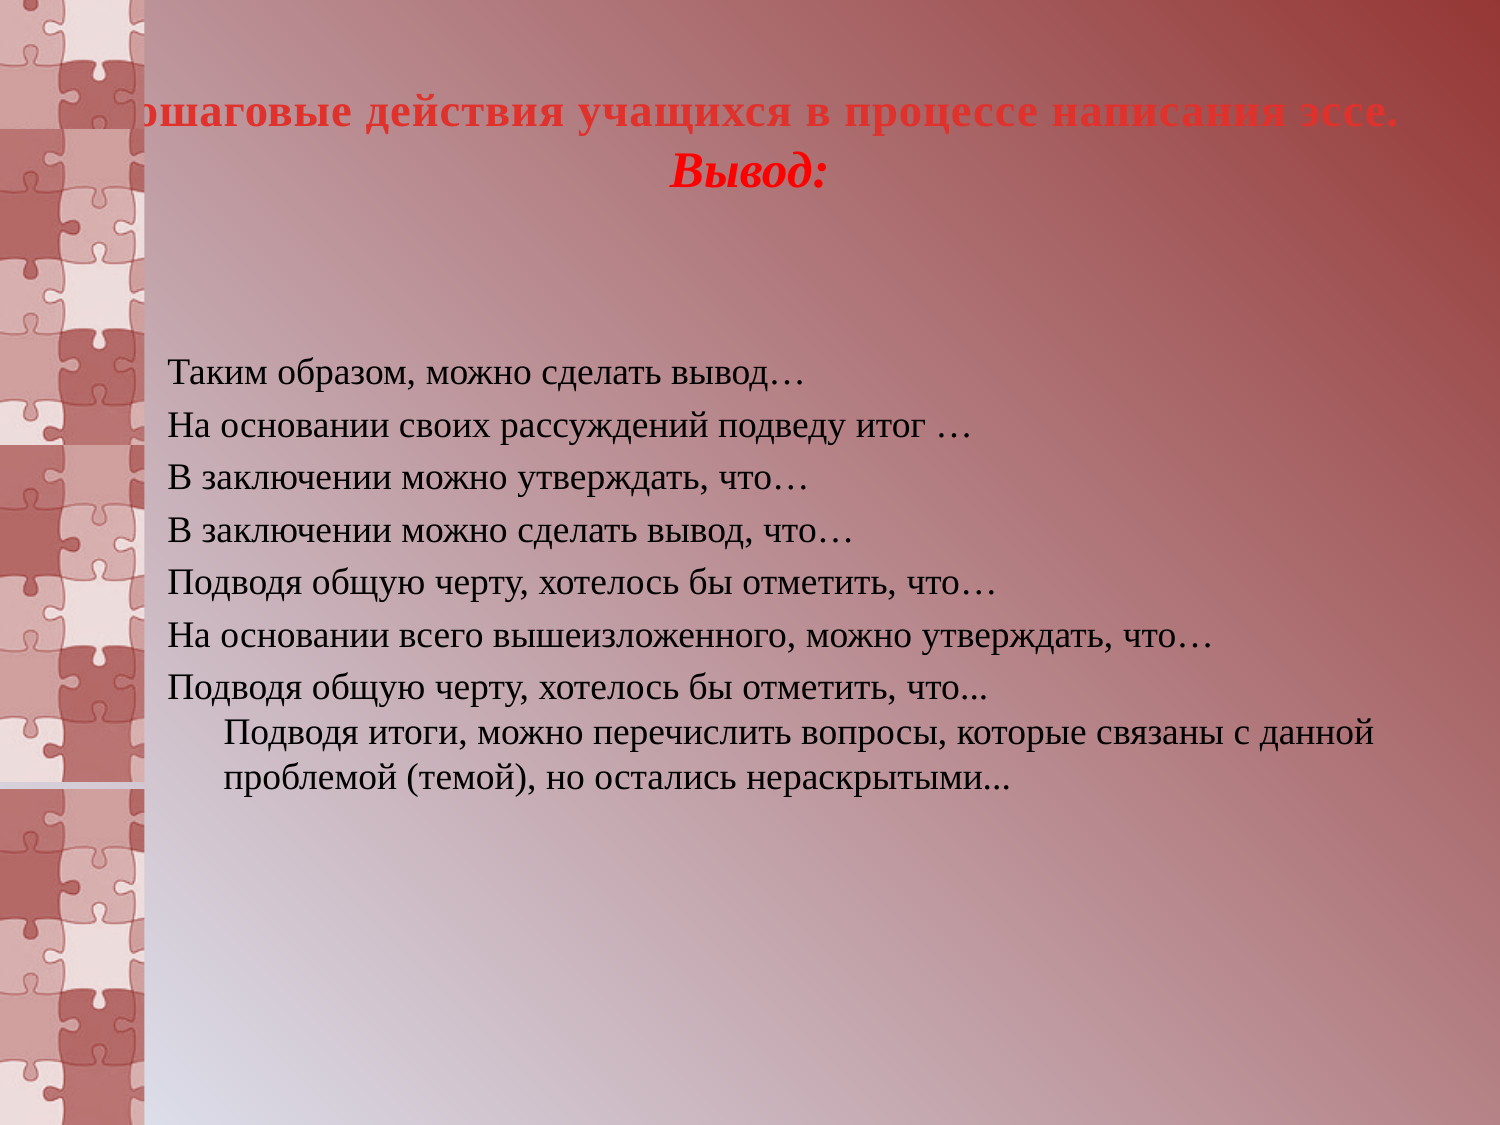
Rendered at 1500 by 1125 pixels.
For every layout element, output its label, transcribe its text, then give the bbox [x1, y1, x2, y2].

title Пошаговые действия учащихся в процессе написания эссе. Вывод: [149, 45, 1425, 233]
picture [0, 788, 145, 1125]
list Таким образом, можно сделать вывод… На основании своих рассуждений подведу итог … В заключении можно утверждать, что… В заключении можно сделать вывод, что… Подводя общую черту, хотелось бы отметить, что… На основании всего вышеизложенного, можно утверждать, что… Подводя общую черту, хотелось бы отметить, что... Подводя итоги, можно перечислить вопросы, которые связаны с данной проблемой (темой), но остались нераскрытыми... [152, 339, 1425, 1005]
picture [0, 0, 145, 782]
